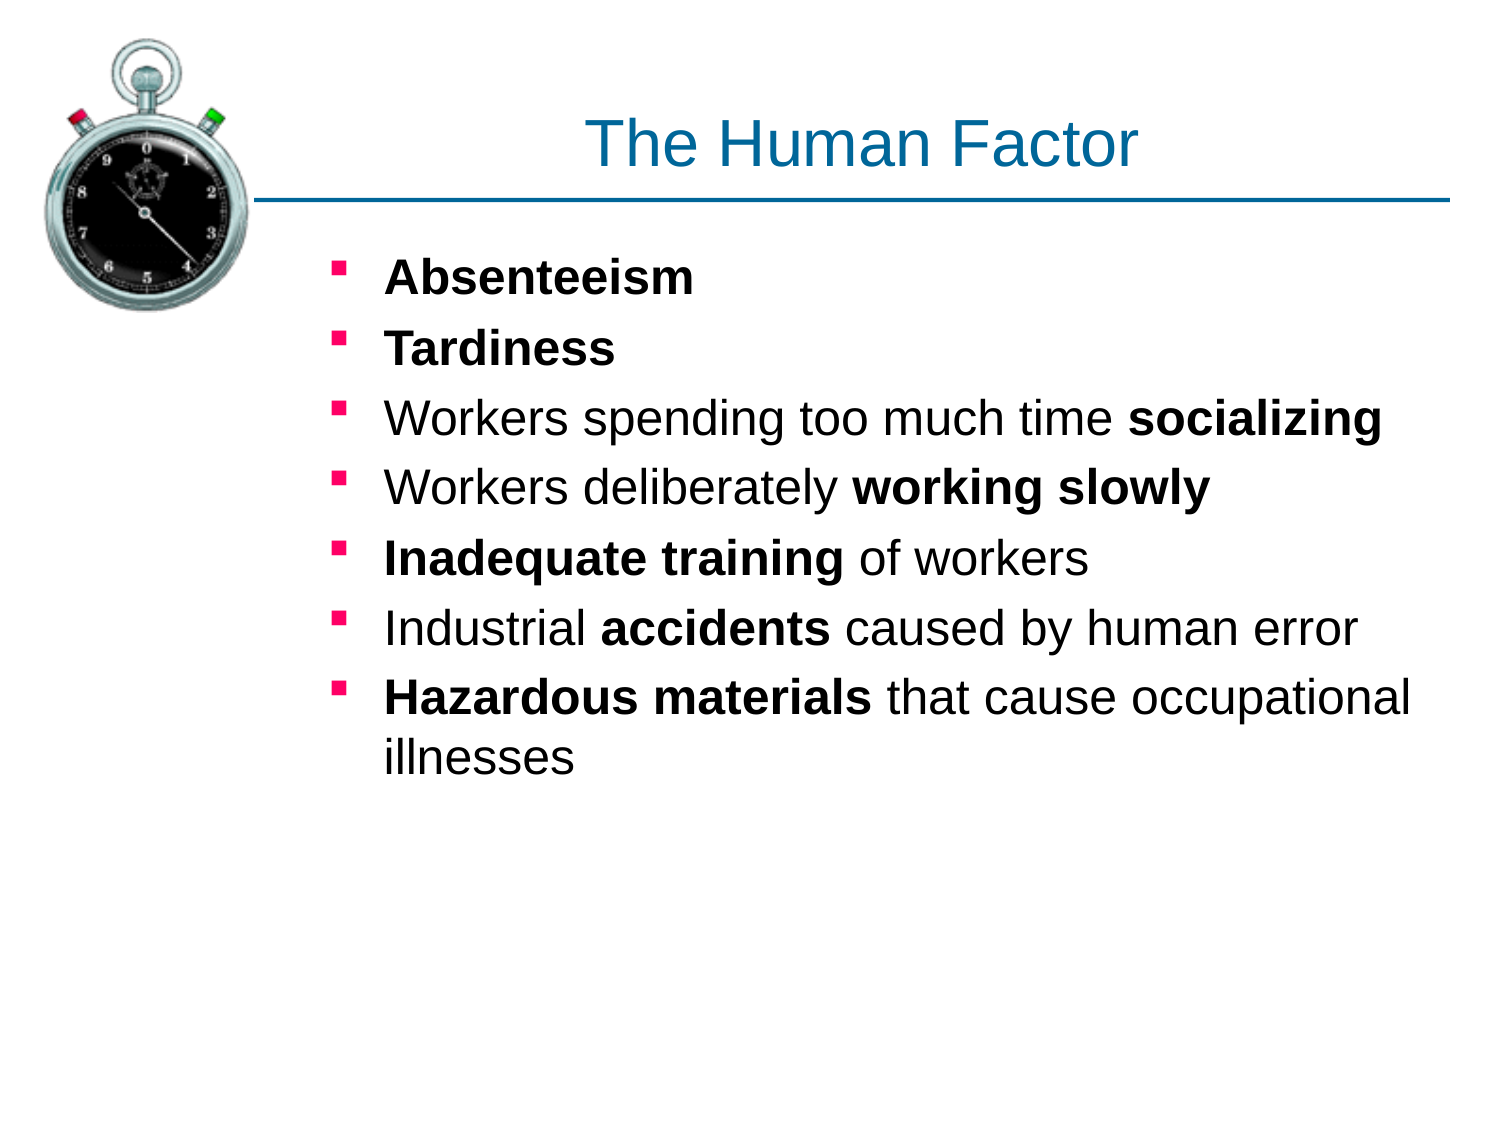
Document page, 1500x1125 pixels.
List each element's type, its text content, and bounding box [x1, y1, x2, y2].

title The Human Factor [275, 37, 1450, 188]
picture [37, 37, 254, 313]
list Absenteeism Tardiness Workers spending too much time socializing Workers deliberately working slowly Inadequate training of workers Industrial accidents caused by human error Hazardous materials that cause occupational illnesses [312, 237, 1450, 975]
